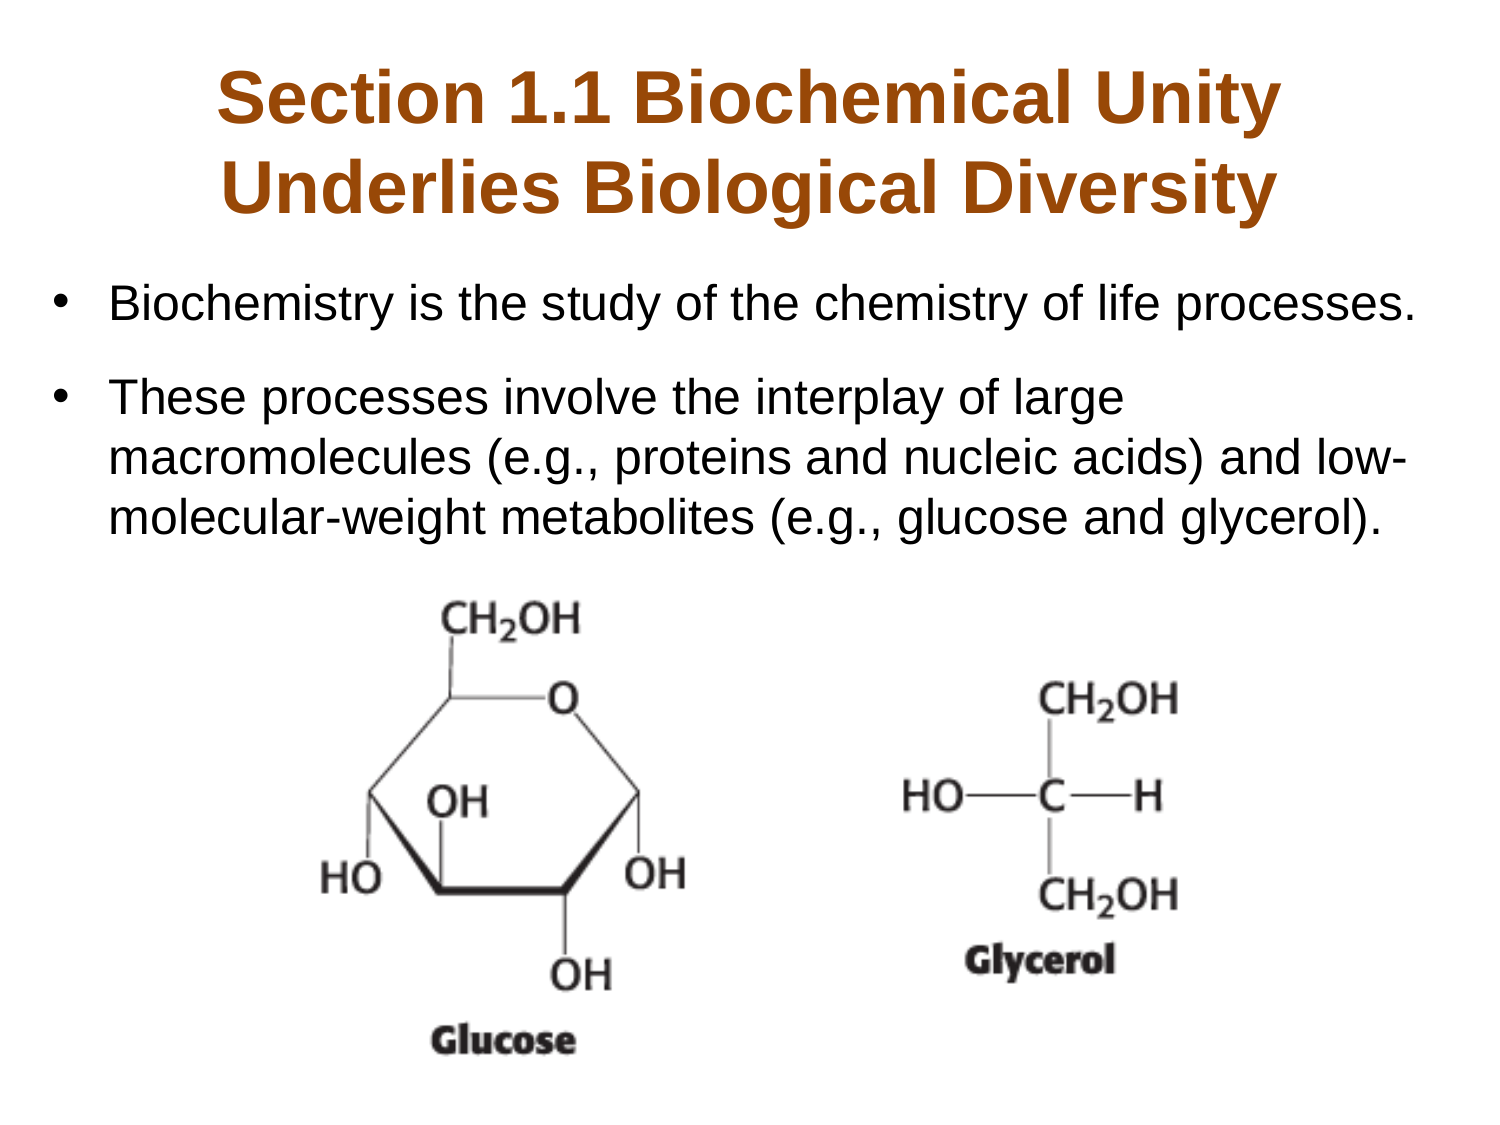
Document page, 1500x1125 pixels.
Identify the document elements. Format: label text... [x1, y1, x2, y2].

picture [314, 594, 1186, 1065]
list Biochemistry is the study of the chemistry of life processes. These processes involve the interplay of large macromolecules (e.g., proteins and nucleic acids) and low-molecular-weight metabolites (e.g., glucose and glycerol). [37, 262, 1463, 567]
title Section 1.1 Biochemical Unity Underlies Biological Diversity [75, 45, 1425, 233]
